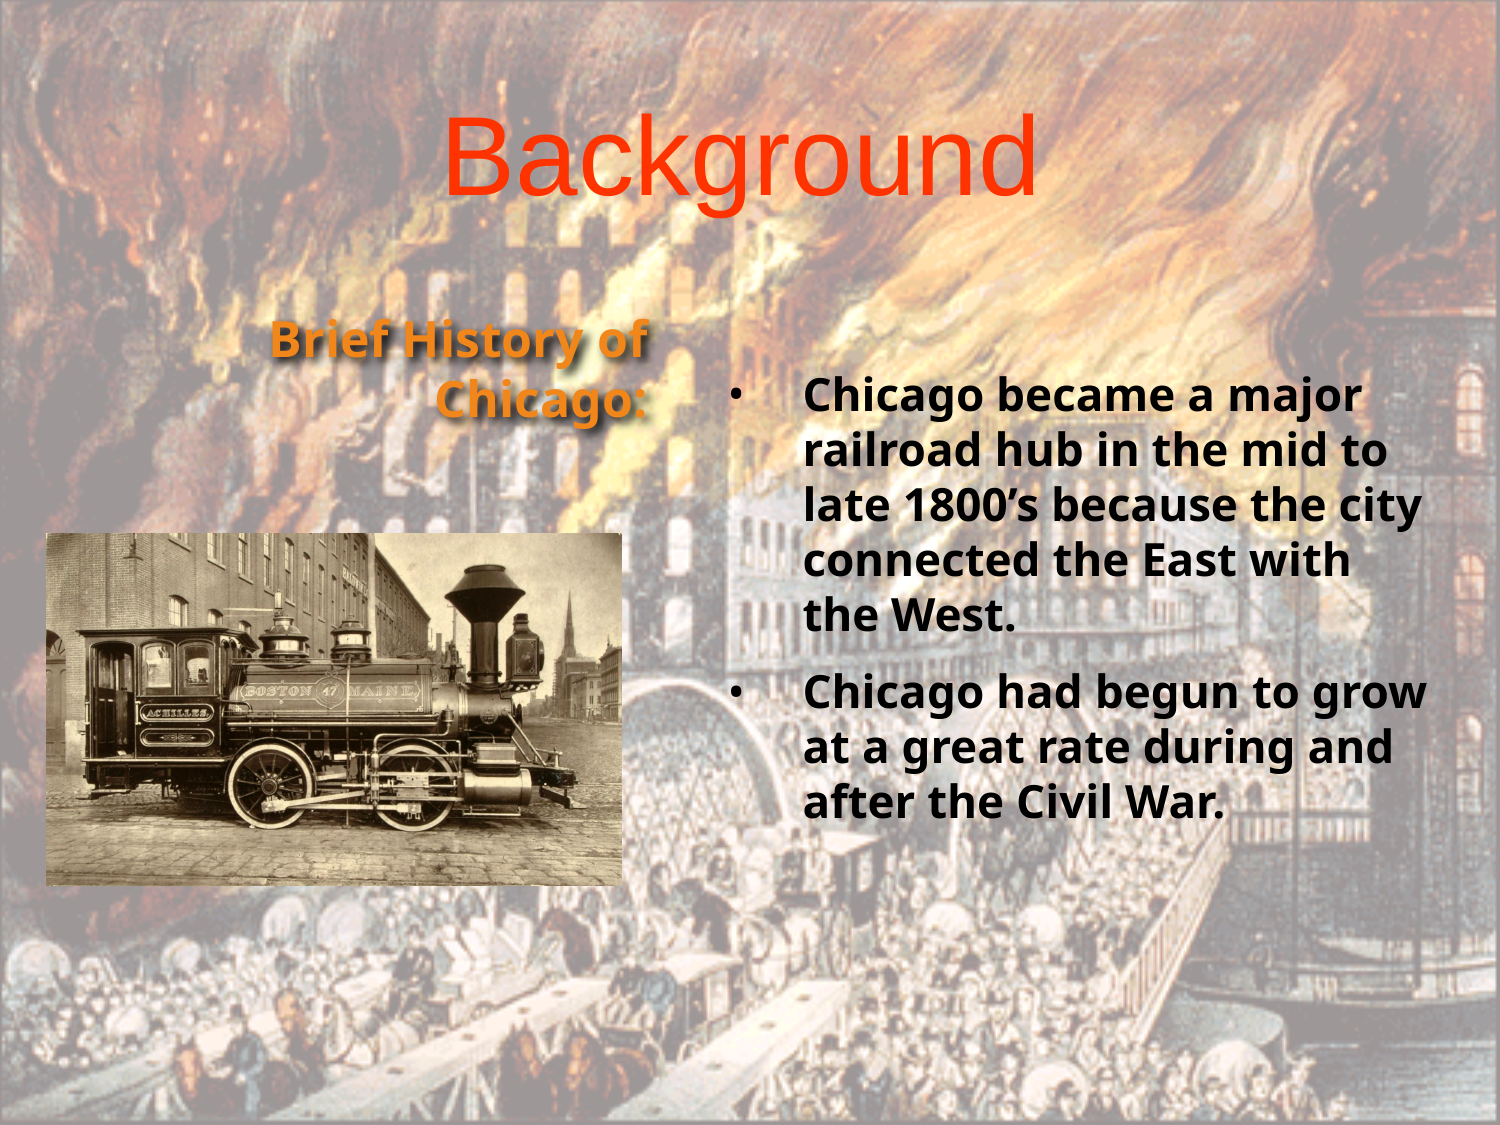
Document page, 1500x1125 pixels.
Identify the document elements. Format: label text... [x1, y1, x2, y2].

text_box Brief History of Chicago: [87, 299, 663, 525]
text_box Background [249, 74, 1263, 225]
picture [0, 0, 1500, 1125]
text_box Chicago became a major railroad hub in the mid to late 1800’s because the city connected the East with the West. Chicago had begun to grow at a great rate during and after the Civil War. [712, 299, 1450, 1030]
